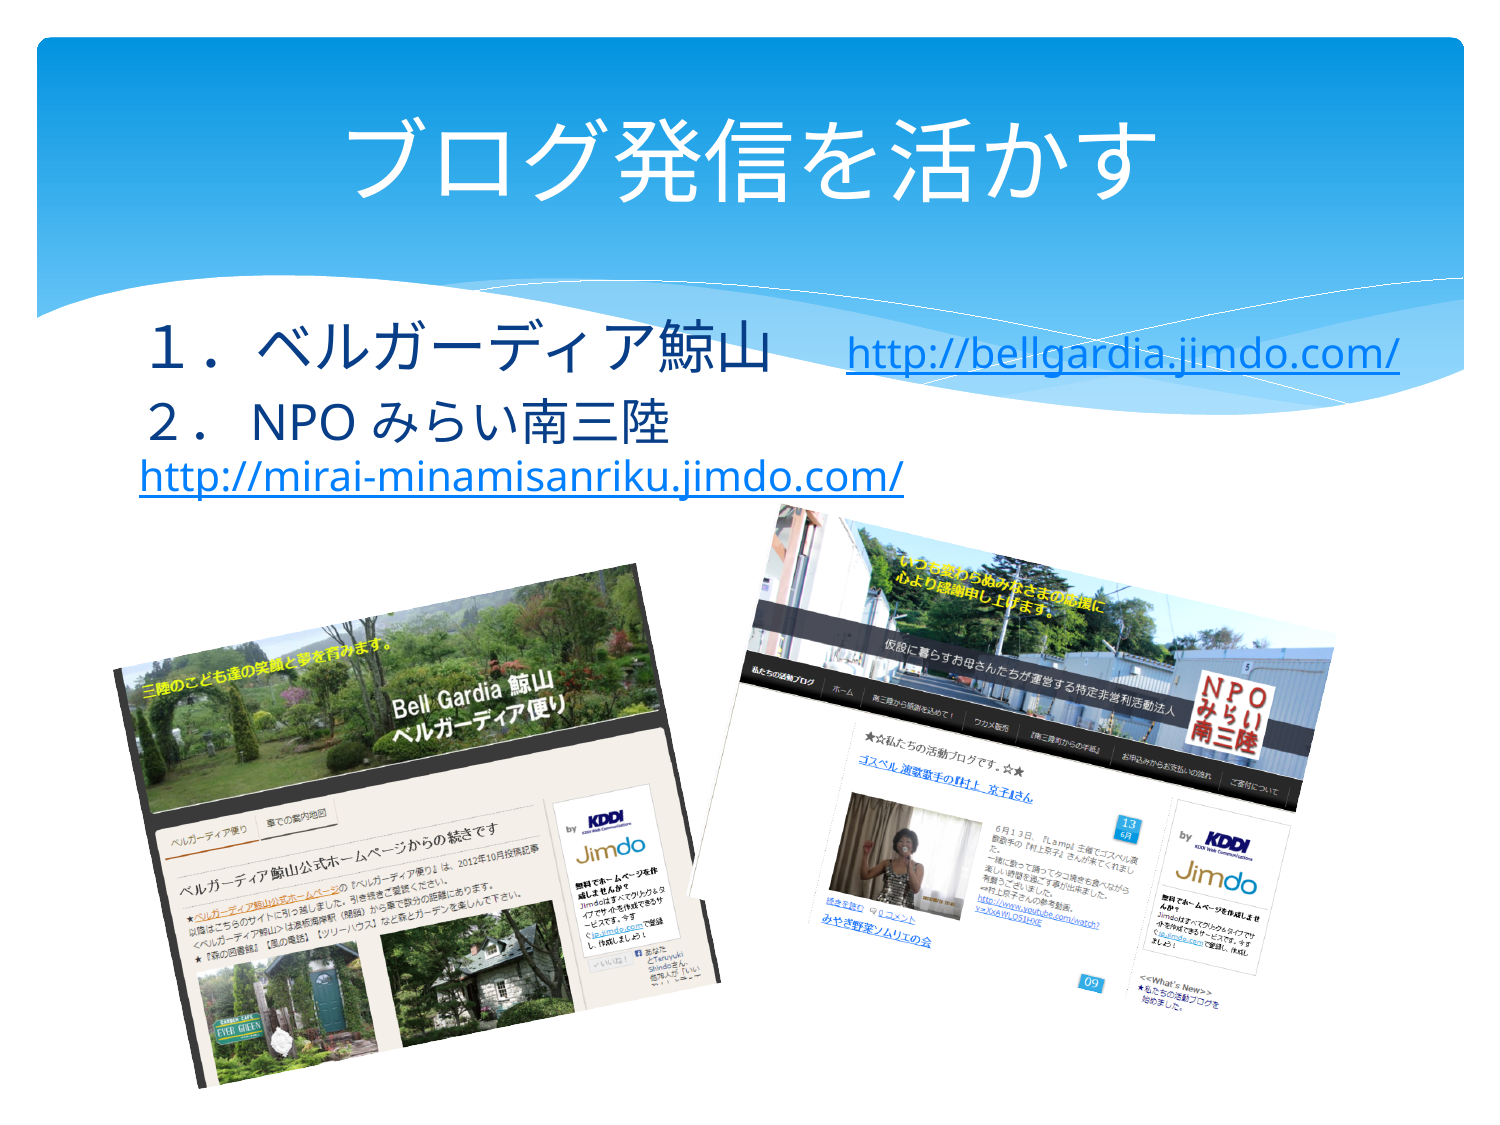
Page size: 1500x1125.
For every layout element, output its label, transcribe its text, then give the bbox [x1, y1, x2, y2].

title ブログ発信を活かす [75, 55, 1425, 261]
list １．ベルガーディア鯨山 http://bellgardia.jimdo.com/ ２．NPOみらい南三陸 http://mirai-minamisanriku.jimdo.com/ [123, 302, 1447, 976]
picture [114, 504, 1336, 1088]
